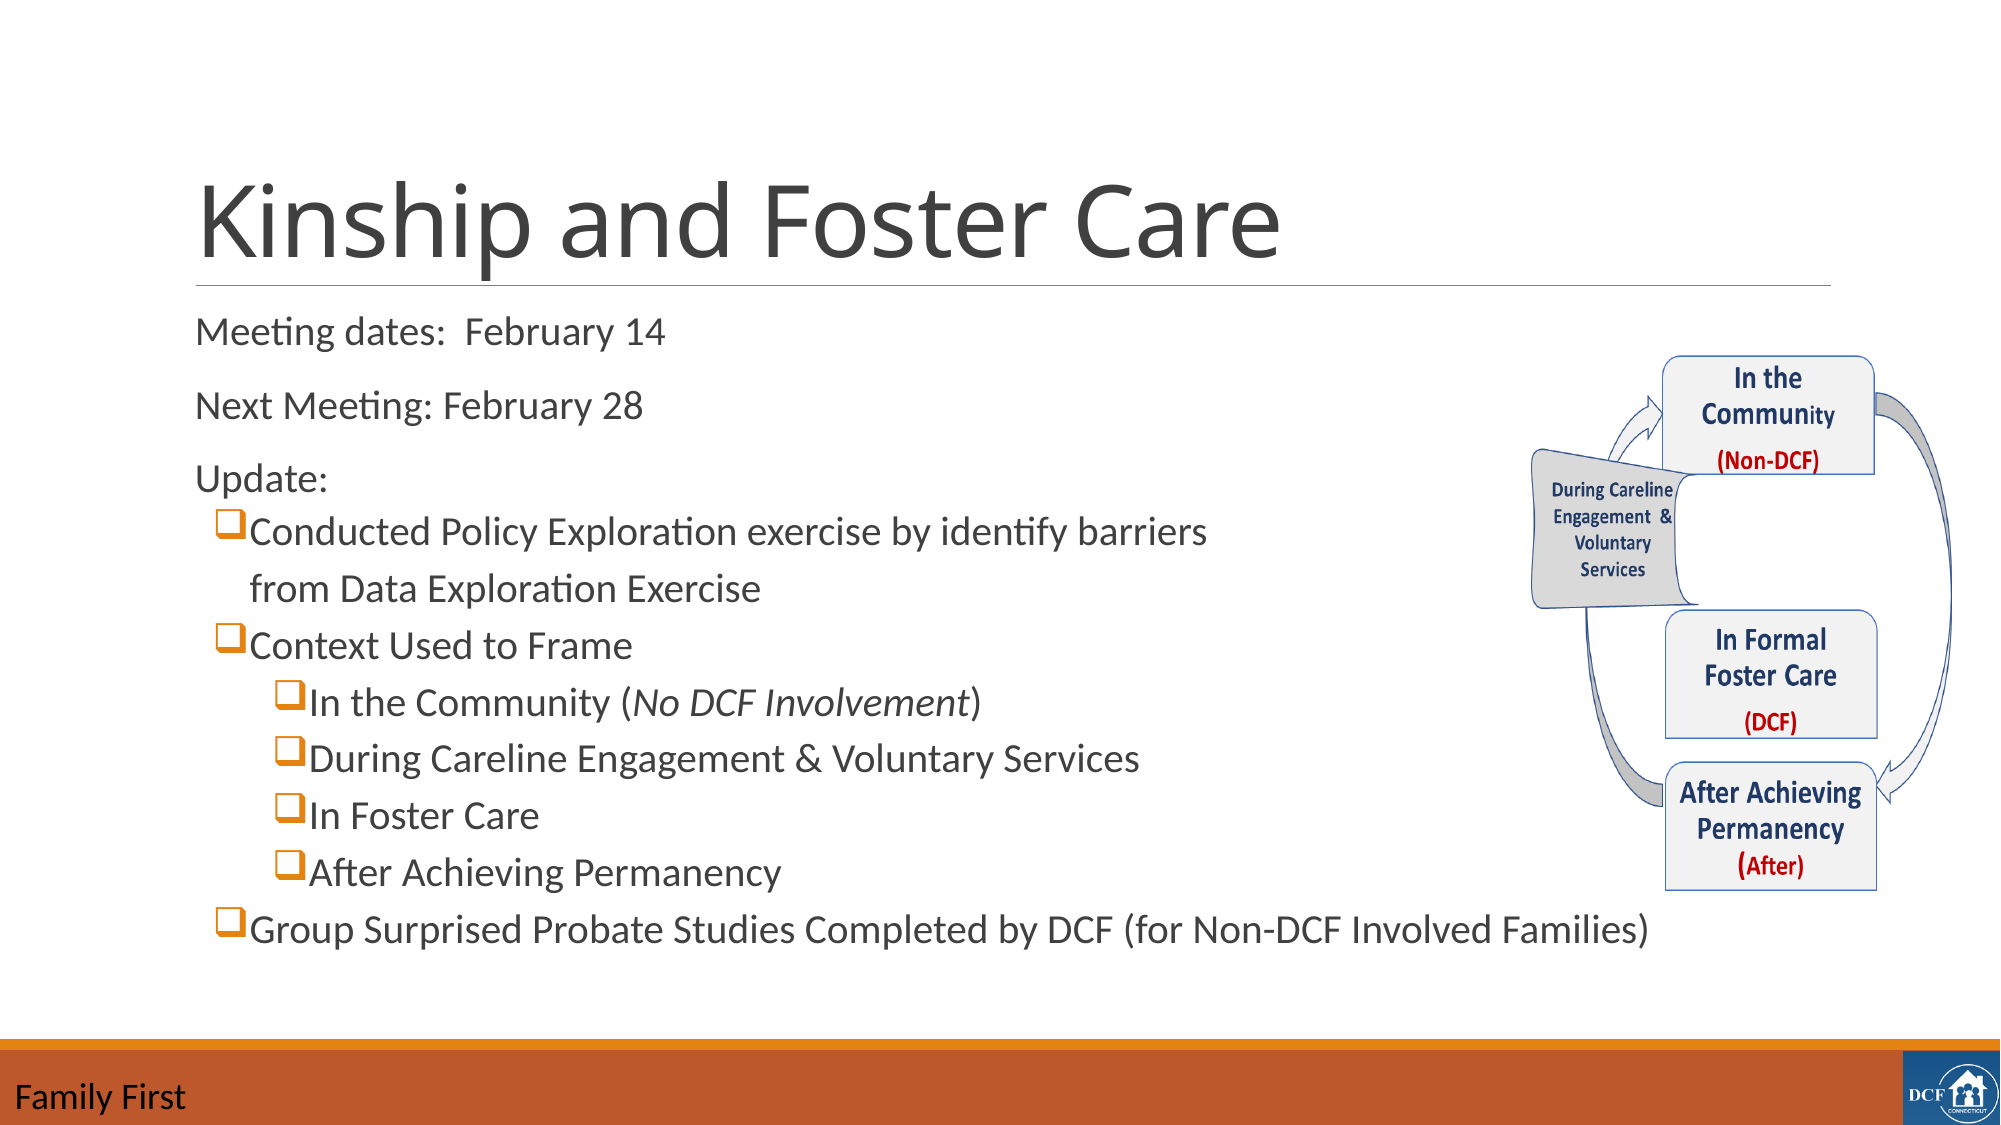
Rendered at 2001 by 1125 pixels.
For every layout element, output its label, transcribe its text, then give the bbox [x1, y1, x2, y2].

picture [1902, 1050, 2000, 1125]
text_box Family First [0, 1064, 320, 1125]
picture [1530, 345, 1953, 903]
title Kinship and Foster Care [180, 47, 1830, 285]
list Meeting dates: February 14 Next Meeting: February 28 Update: Conducted Policy Exploration exercise by identify barriers from Data Exploration Exercise Context Used to Frame In the Community (No DCF Involvement) During Careline Engagement & Voluntary Services In Foster Care After Achieving Permanency Group Surprised Probate Studies Completed by DCF (for Non-DCF Involved Families) [180, 302, 1830, 963]
